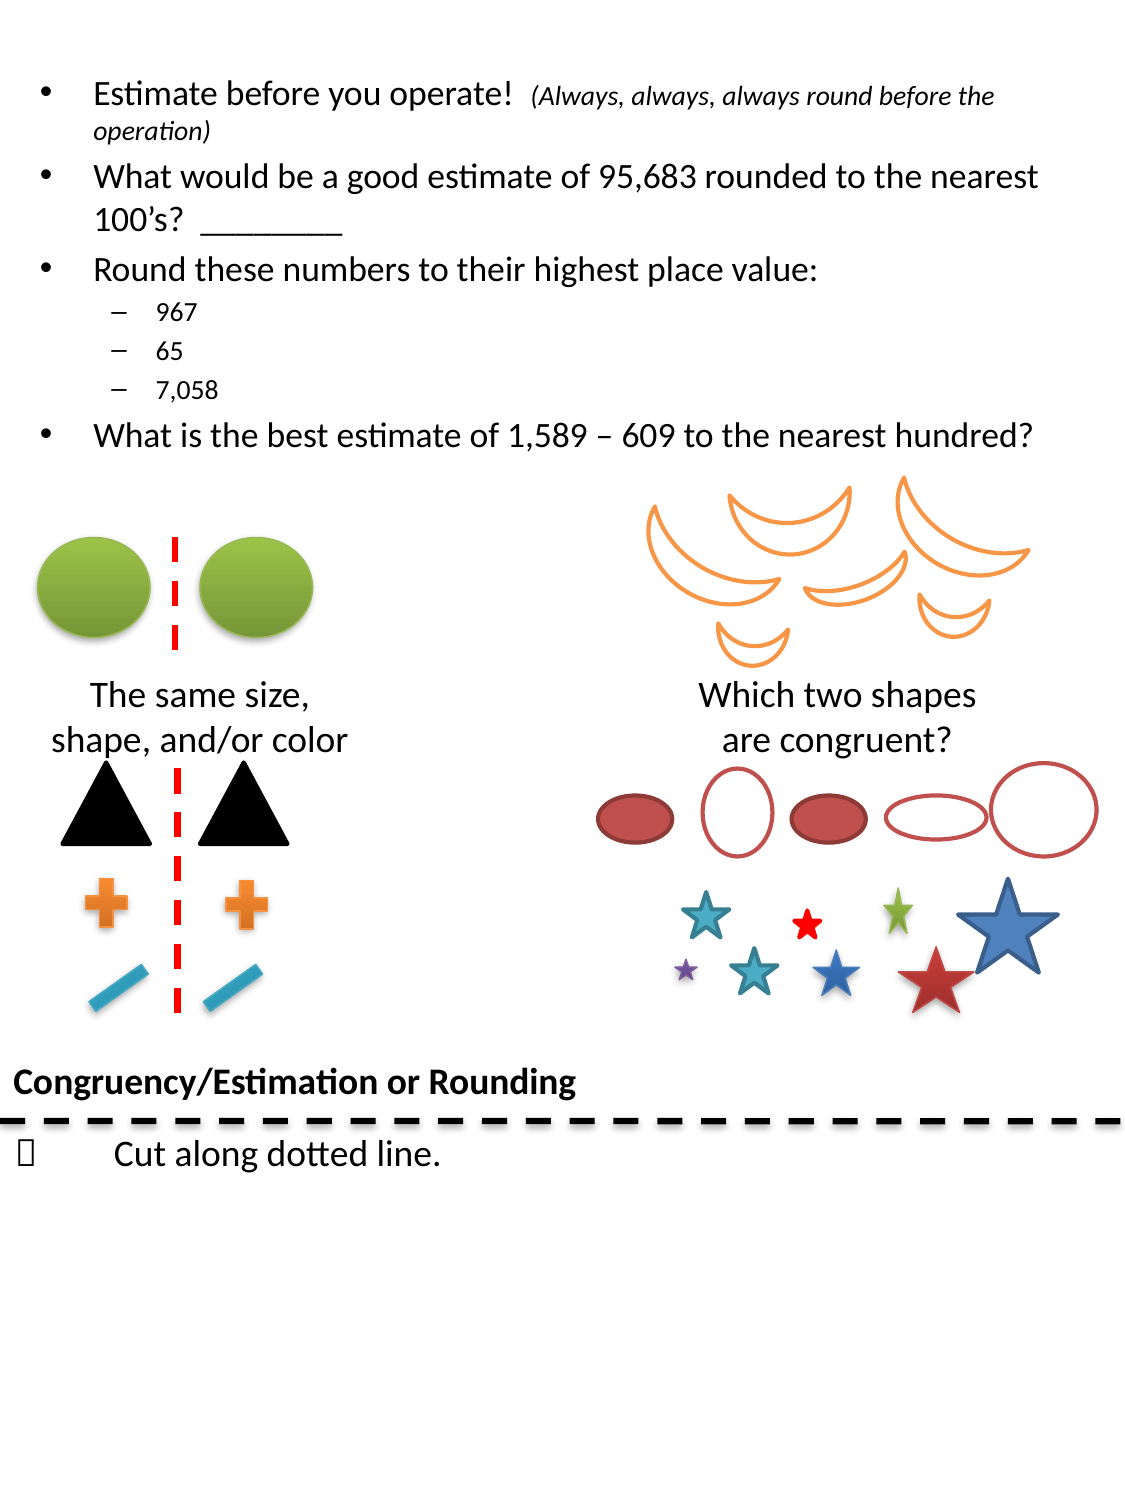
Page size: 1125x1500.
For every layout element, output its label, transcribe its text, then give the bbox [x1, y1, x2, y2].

text_box [88, 963, 149, 1012]
text_box [595, 793, 675, 845]
text_box [646, 504, 782, 607]
text_box [955, 876, 1060, 975]
text_box [674, 958, 698, 981]
text_box [897, 946, 975, 1014]
text_box [727, 485, 852, 557]
text_box [812, 949, 861, 997]
text_box [680, 889, 732, 940]
text_box [802, 549, 908, 607]
text_box [202, 963, 264, 1012]
text_box [60, 760, 152, 847]
text_box Congruency/Estimation or Rounding [0, 1049, 1125, 1109]
text_box [198, 760, 290, 847]
text_box [917, 592, 992, 639]
text_box [199, 536, 314, 639]
text_box [895, 475, 1031, 578]
text_box [792, 908, 823, 940]
text_box [729, 945, 780, 996]
text_box [716, 621, 791, 668]
text_box [789, 793, 868, 845]
text_box [225, 880, 268, 930]
text_box [85, 878, 128, 928]
text_box [36, 536, 151, 639]
text_box [988, 761, 1099, 859]
text_box [883, 793, 989, 842]
text_box [883, 887, 914, 935]
list Estimate before you operate! (Always, always, always round before the operation) What would be a good estimate of 95,683 rounded to the nearest 100’s? ________ Round these numbers to their highest place value: 967 65 7,058 What is the best estimate of 1,589 – 609 to the nearest hundred? [24, 62, 1100, 508]
text_box The same size, shape, and/or color [24, 662, 375, 768]
text_box [700, 766, 775, 859]
text_box Which two shapes are congruent? [662, 662, 1013, 768]
